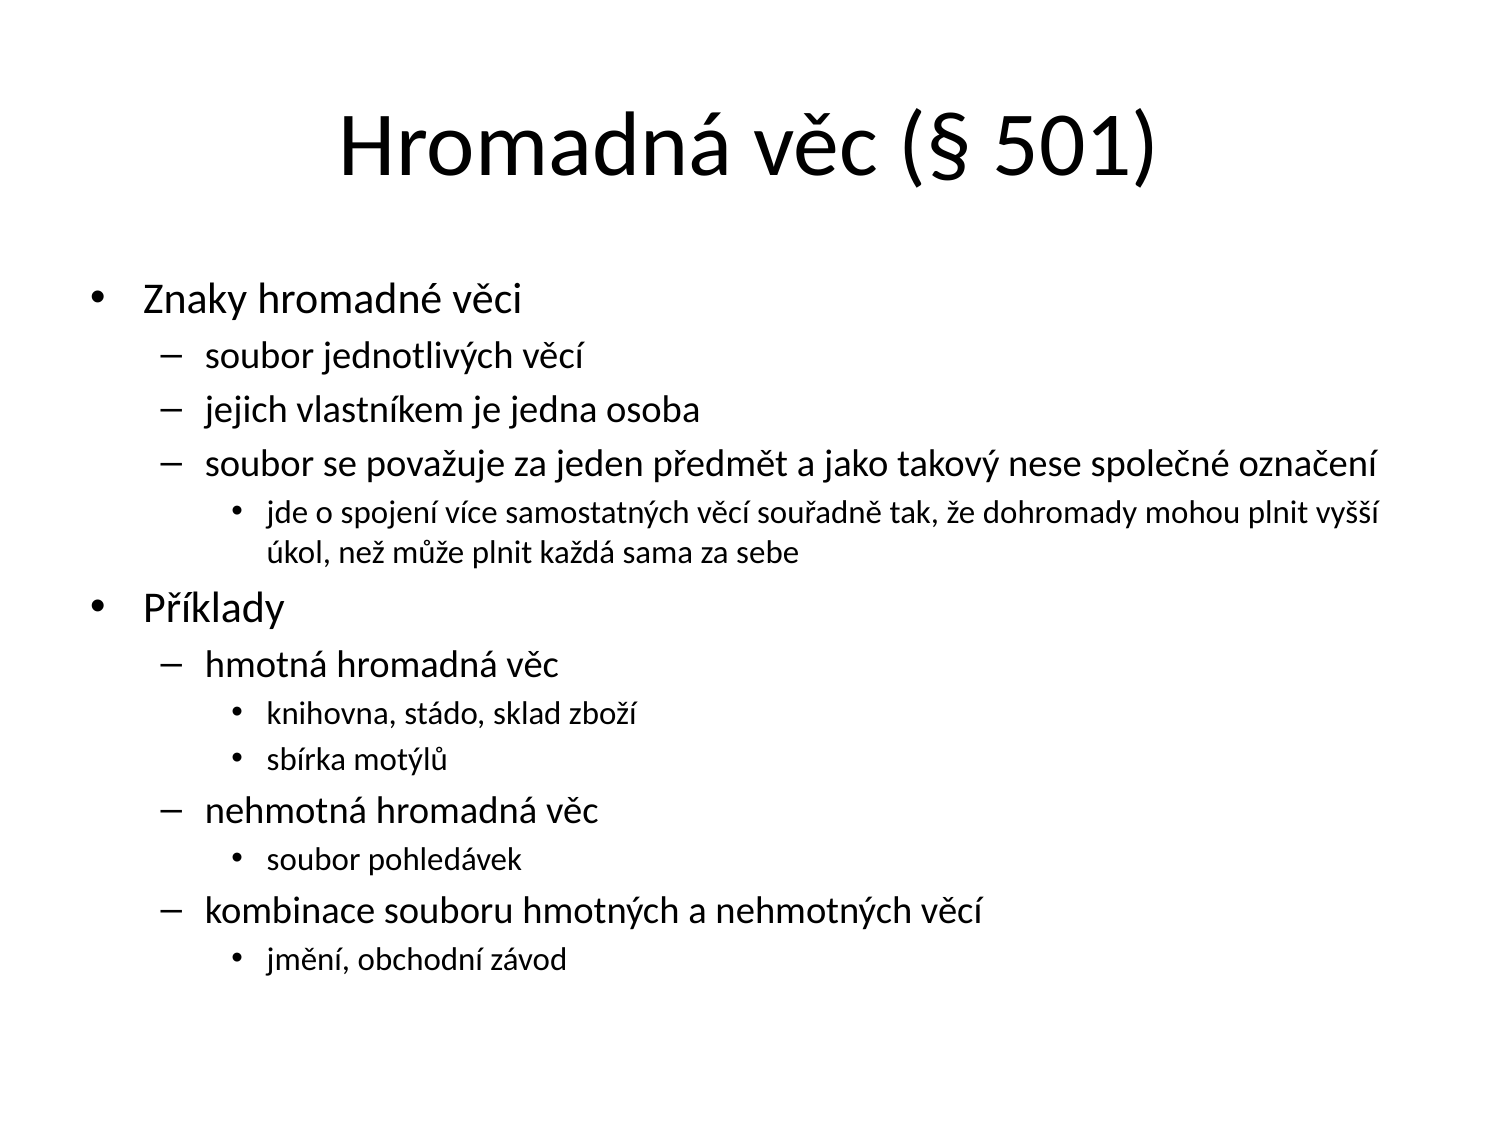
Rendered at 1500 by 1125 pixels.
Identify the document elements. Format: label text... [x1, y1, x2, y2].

list Znaky hromadné věci soubor jednotlivých věcí jejich vlastníkem je jedna osoba soubor se považuje za jeden předmět a jako takový nese společné označení jde o spojení více samostatných věcí souřadně tak, že dohromady mohou plnit vyšší úkol, než může plnit každá sama za sebe Příklady hmotná hromadná věc knihovna, stádo, sklad zboží sbírka motýlů nehmotná hromadná věc soubor pohledávek kombinace souboru hmotných a nehmotných věcí jmění, obchodní závod [75, 262, 1425, 1005]
title Hromadná věc (§ 501) [75, 45, 1425, 233]
